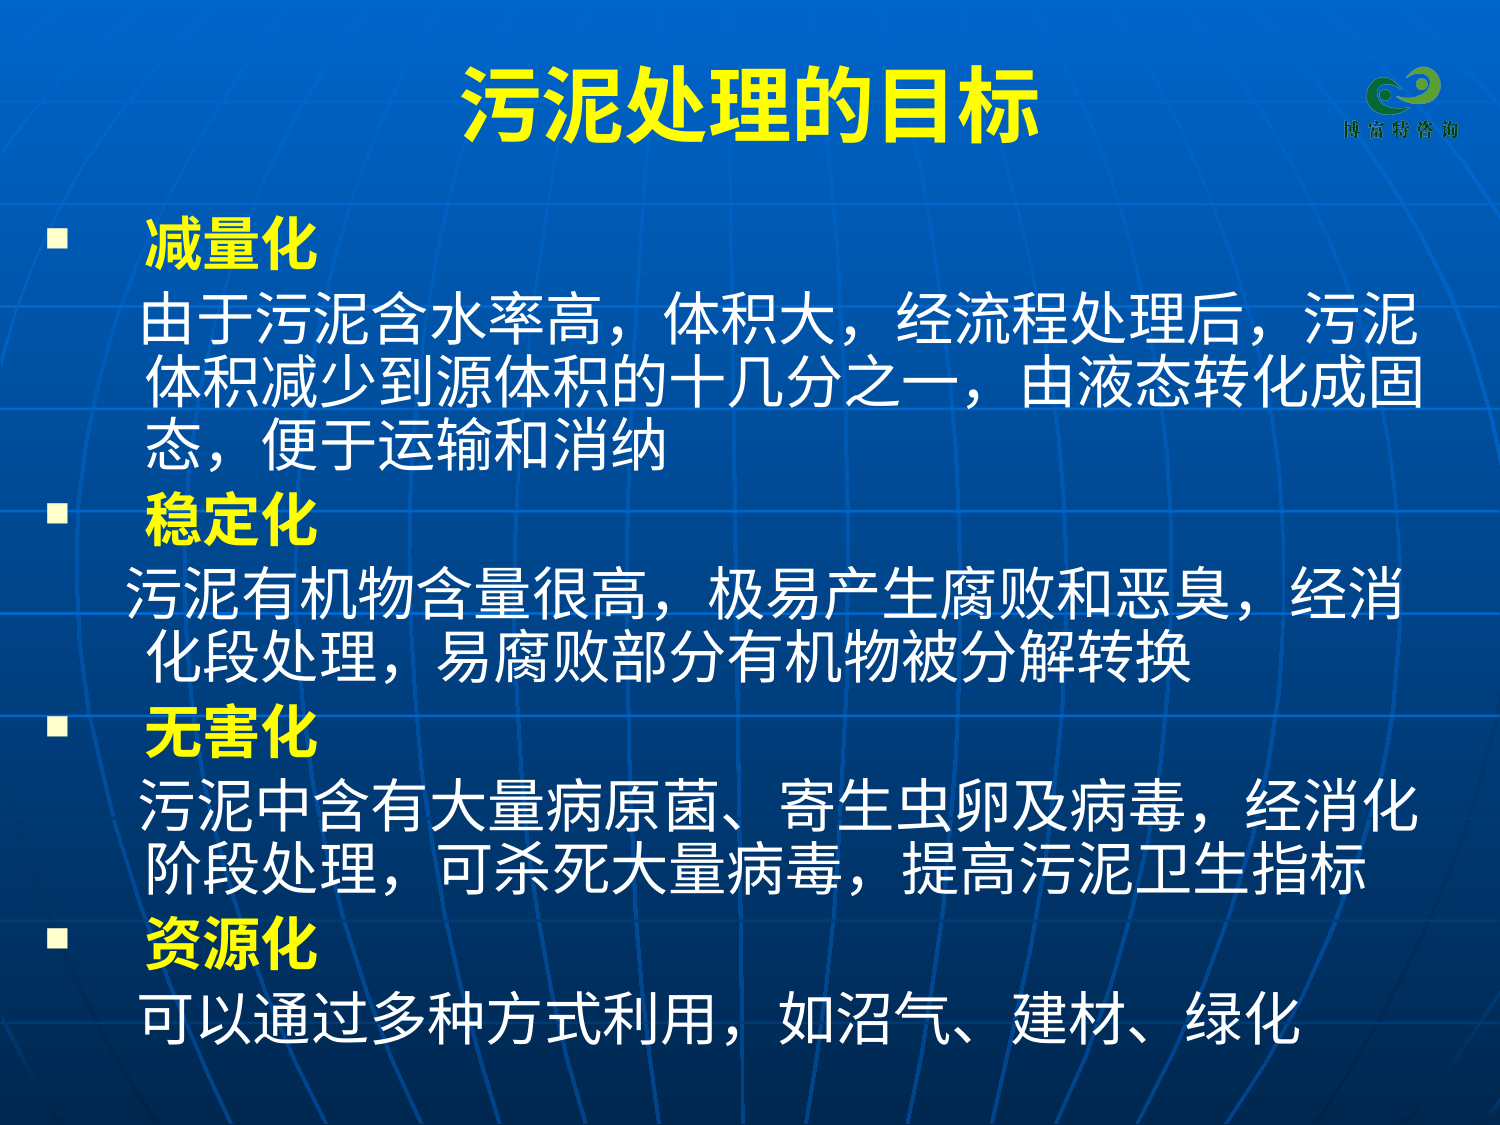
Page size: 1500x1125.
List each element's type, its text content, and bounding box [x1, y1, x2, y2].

picture [1425, 66, 1477, 141]
list 减量化 由于污泥含水率高，体积大，经流程处理后，污泥体积减少到源体积的十几分之一，由液态转化成固态，便于运输和消纳 稳定化 污泥有机物含量很高，极易产生腐败和恶臭，经消化段处理，易腐败部分有机物被分解转换 无害化 污泥中含有大量病原菌、寄生虫卵及病毒，经消化阶段处理，可杀死大量病毒，提高污泥卫生指标 资源化 可以通过多种方式利用，如沼气、建材、绿化 [29, 208, 1471, 1094]
title 污泥处理的目标 [75, 45, 1425, 161]
